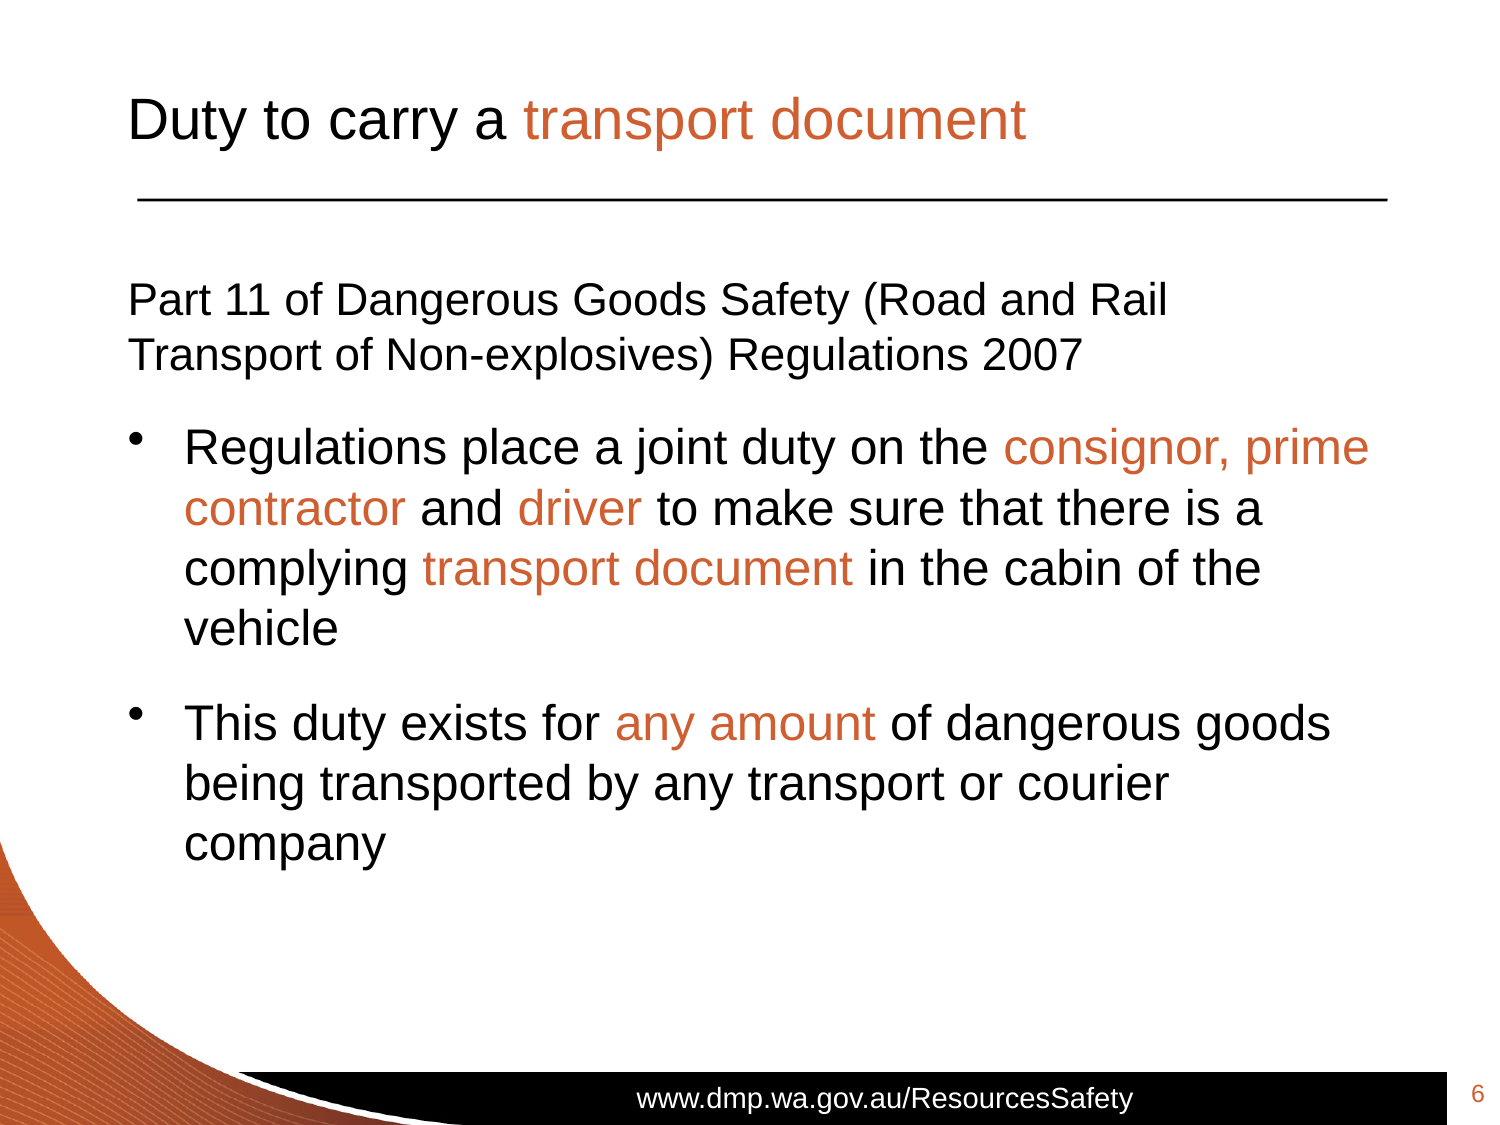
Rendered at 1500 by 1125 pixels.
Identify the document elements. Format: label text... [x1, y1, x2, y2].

title Duty to carry a transport document [112, 7, 1388, 226]
list Part 11 of Dangerous Goods Safety (Road and Rail Transport of Non-explosives) Regulations 2007 Regulations place a joint duty on the consignor, prime contractor and driver to make sure that there is a complying transport document in the cabin of the vehicle This duty exists for any amount of dangerous goods being transported by any transport or courier company [112, 262, 1388, 1001]
picture [0, 825, 1447, 1125]
slide_number 6 [1293, 1070, 1500, 1125]
